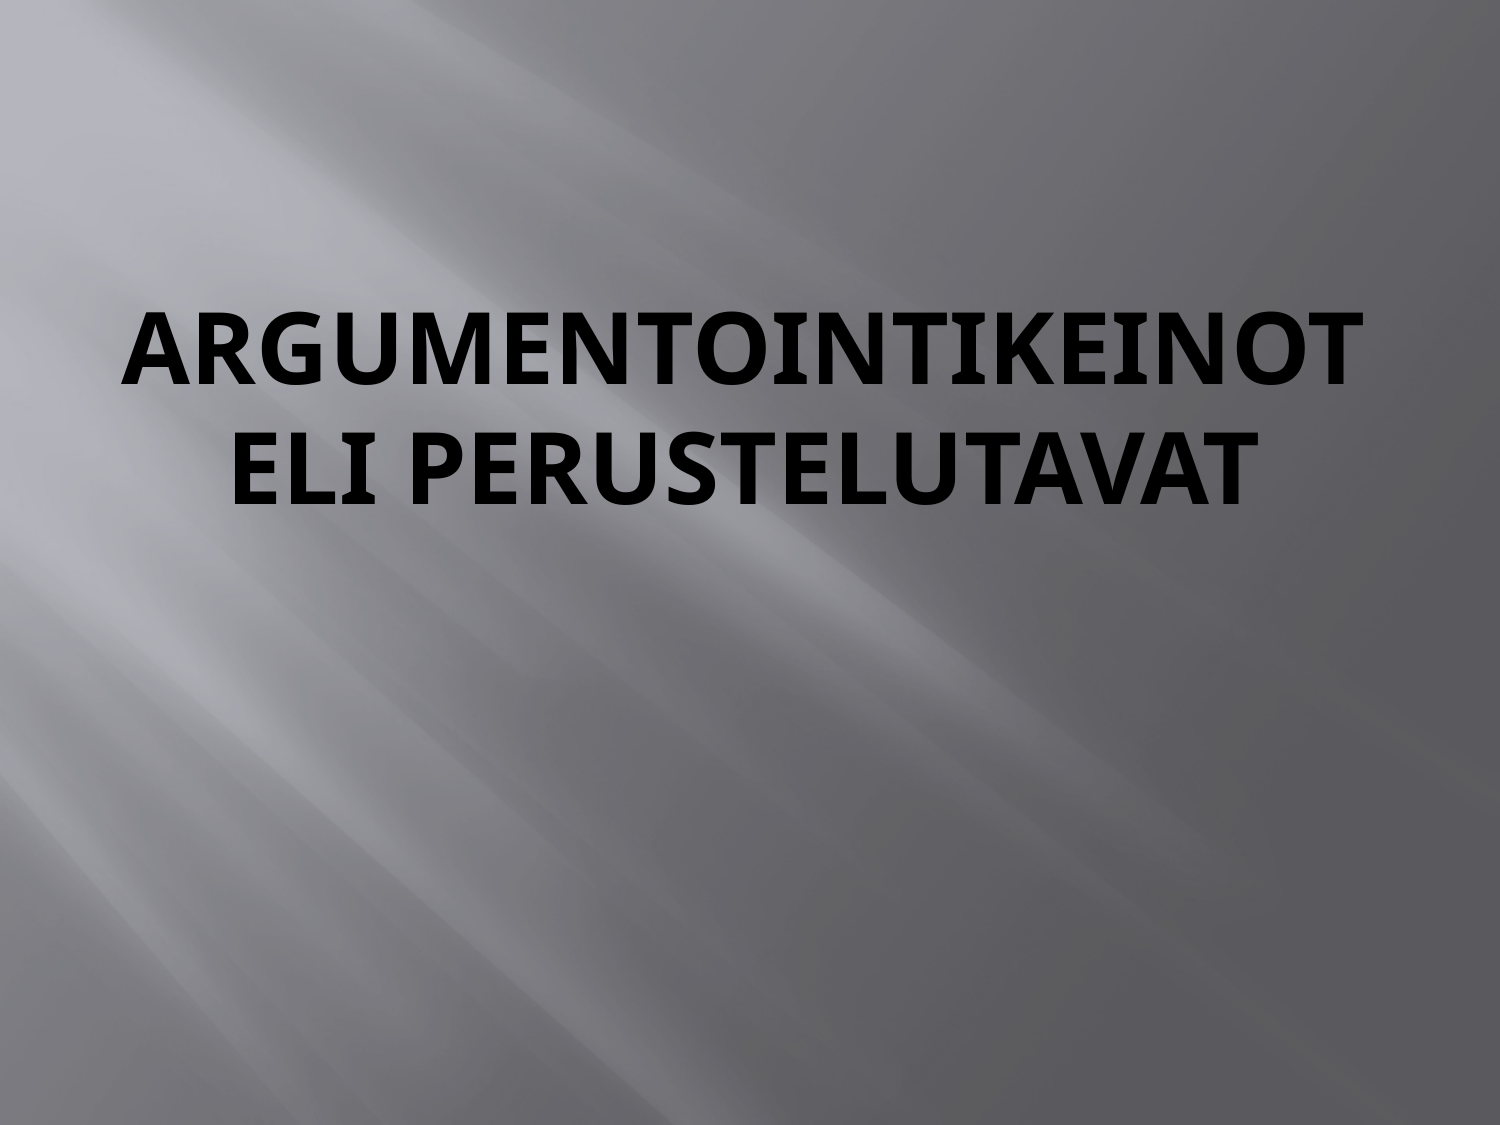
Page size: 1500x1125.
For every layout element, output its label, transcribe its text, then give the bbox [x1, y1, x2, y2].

title ARGUMENTOINTIKEINOT ELI PERUSTELUTAVAT [69, 224, 1420, 525]
